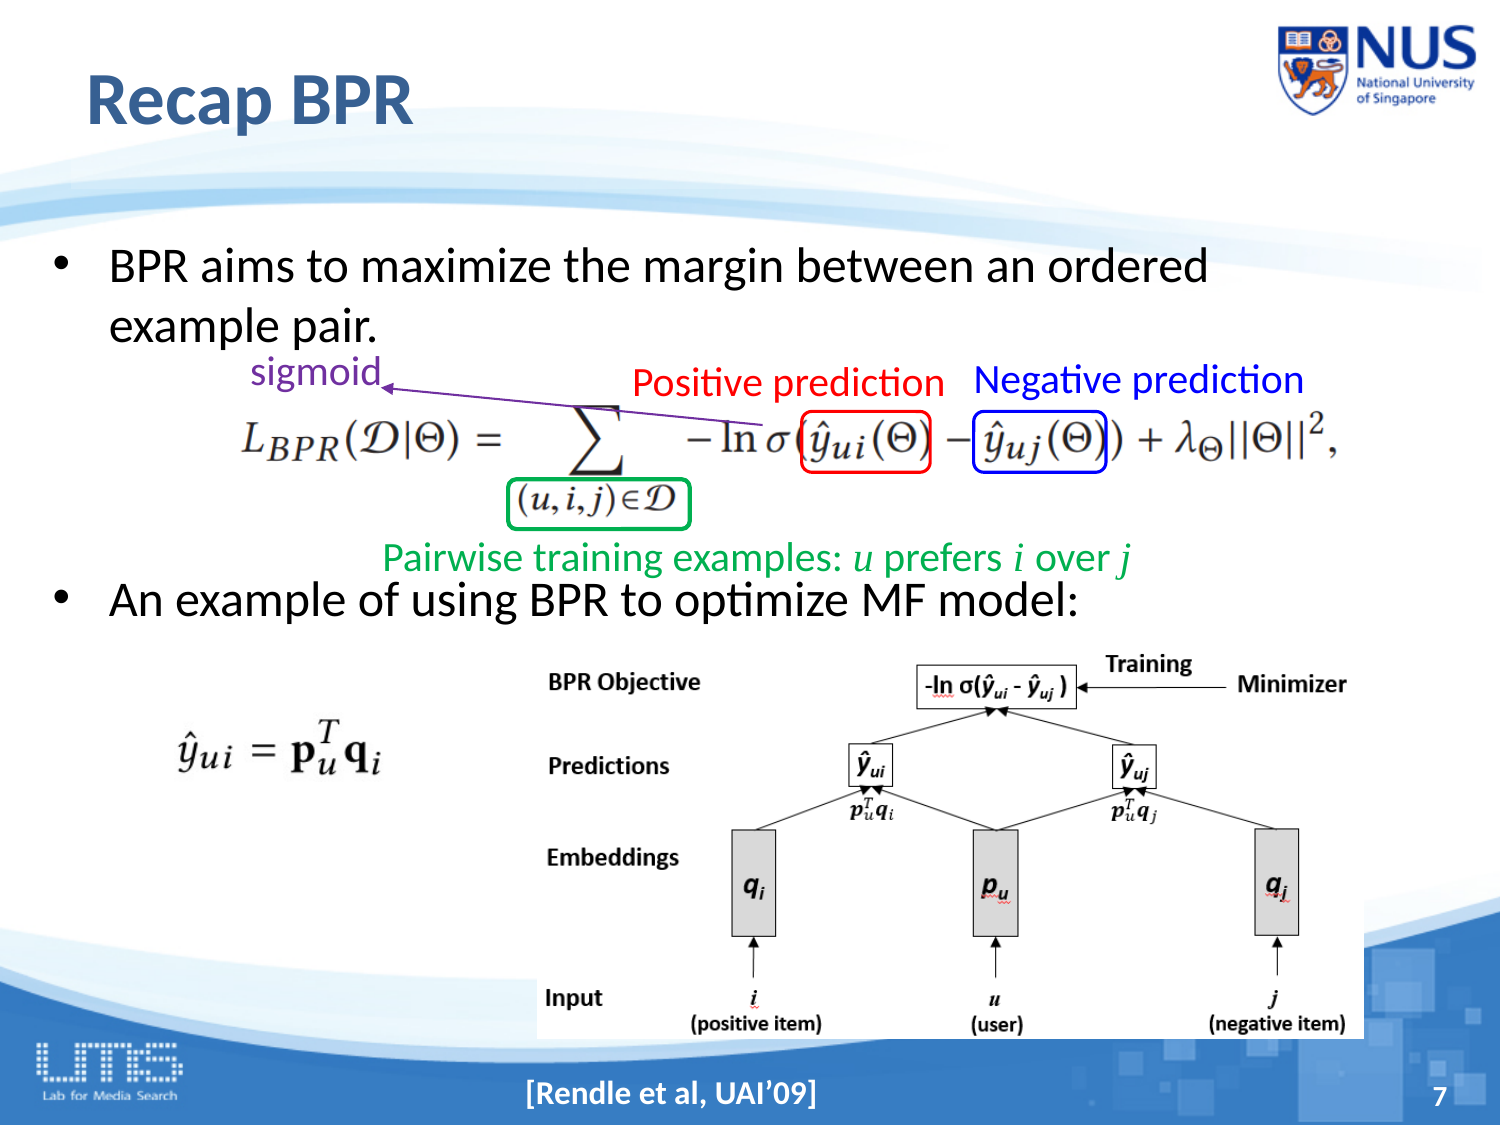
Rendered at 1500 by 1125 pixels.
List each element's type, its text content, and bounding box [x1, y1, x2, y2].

text_box Pairwise training examples: u prefers i over j [367, 566, 1147, 587]
list BPR aims to maximize the margin between an ordered example pair. An example of using BPR to optimize MF model: [37, 224, 1388, 1066]
picture [537, 637, 1364, 1039]
text_box [Rendle et al, UAI’09] [510, 1064, 833, 1119]
text_box Negative prediction [958, 344, 1320, 394]
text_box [380, 387, 763, 426]
slide_number 7 [1112, 1065, 1463, 1125]
picture [235, 394, 1349, 523]
text_box Positive prediction [617, 346, 958, 394]
picture [0, 0, 1500, 1125]
picture [174, 712, 388, 782]
title Recap BPR [71, 0, 1141, 189]
text_box sigmoid [235, 336, 398, 394]
